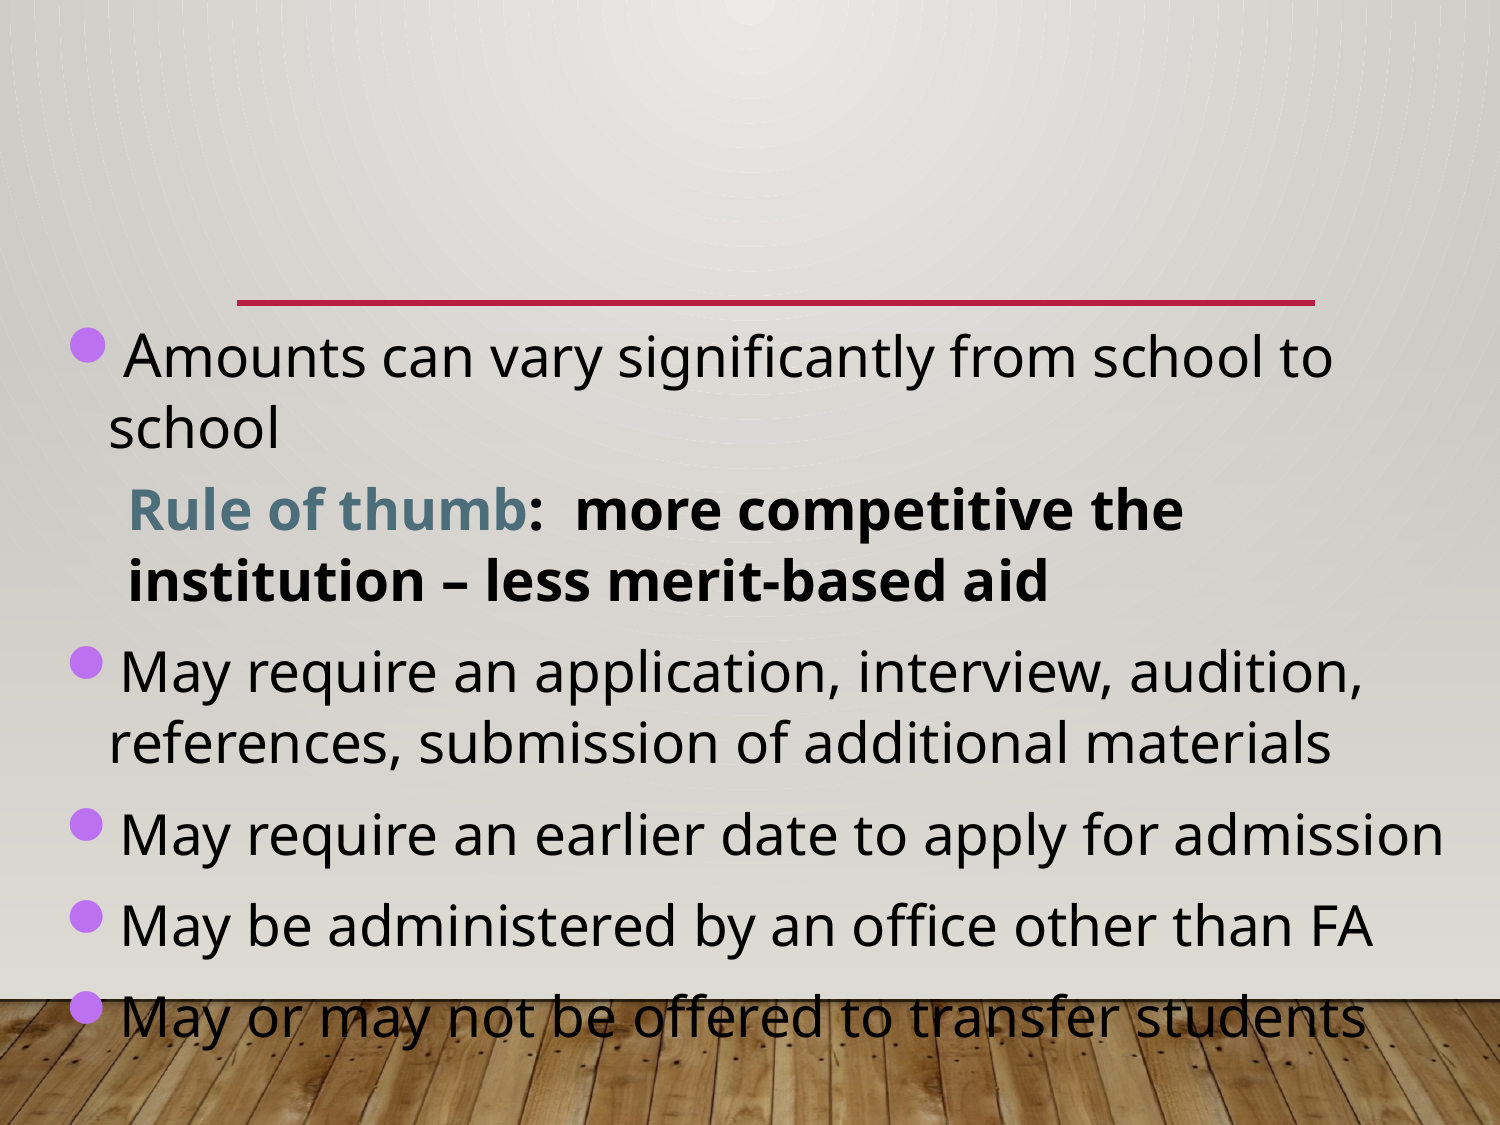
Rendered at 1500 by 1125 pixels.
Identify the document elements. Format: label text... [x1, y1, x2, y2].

list Amounts can vary significantly from school to school Rule of thumb: more competitive the institution – less merit-based aid May require an application, interview, audition, references, submission of additional materials May require an earlier date to apply for admission May be administered by an office other than FA May or may not be offered to transfer students [50, 212, 1463, 1088]
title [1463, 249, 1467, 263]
picture [0, 999, 1500, 1125]
